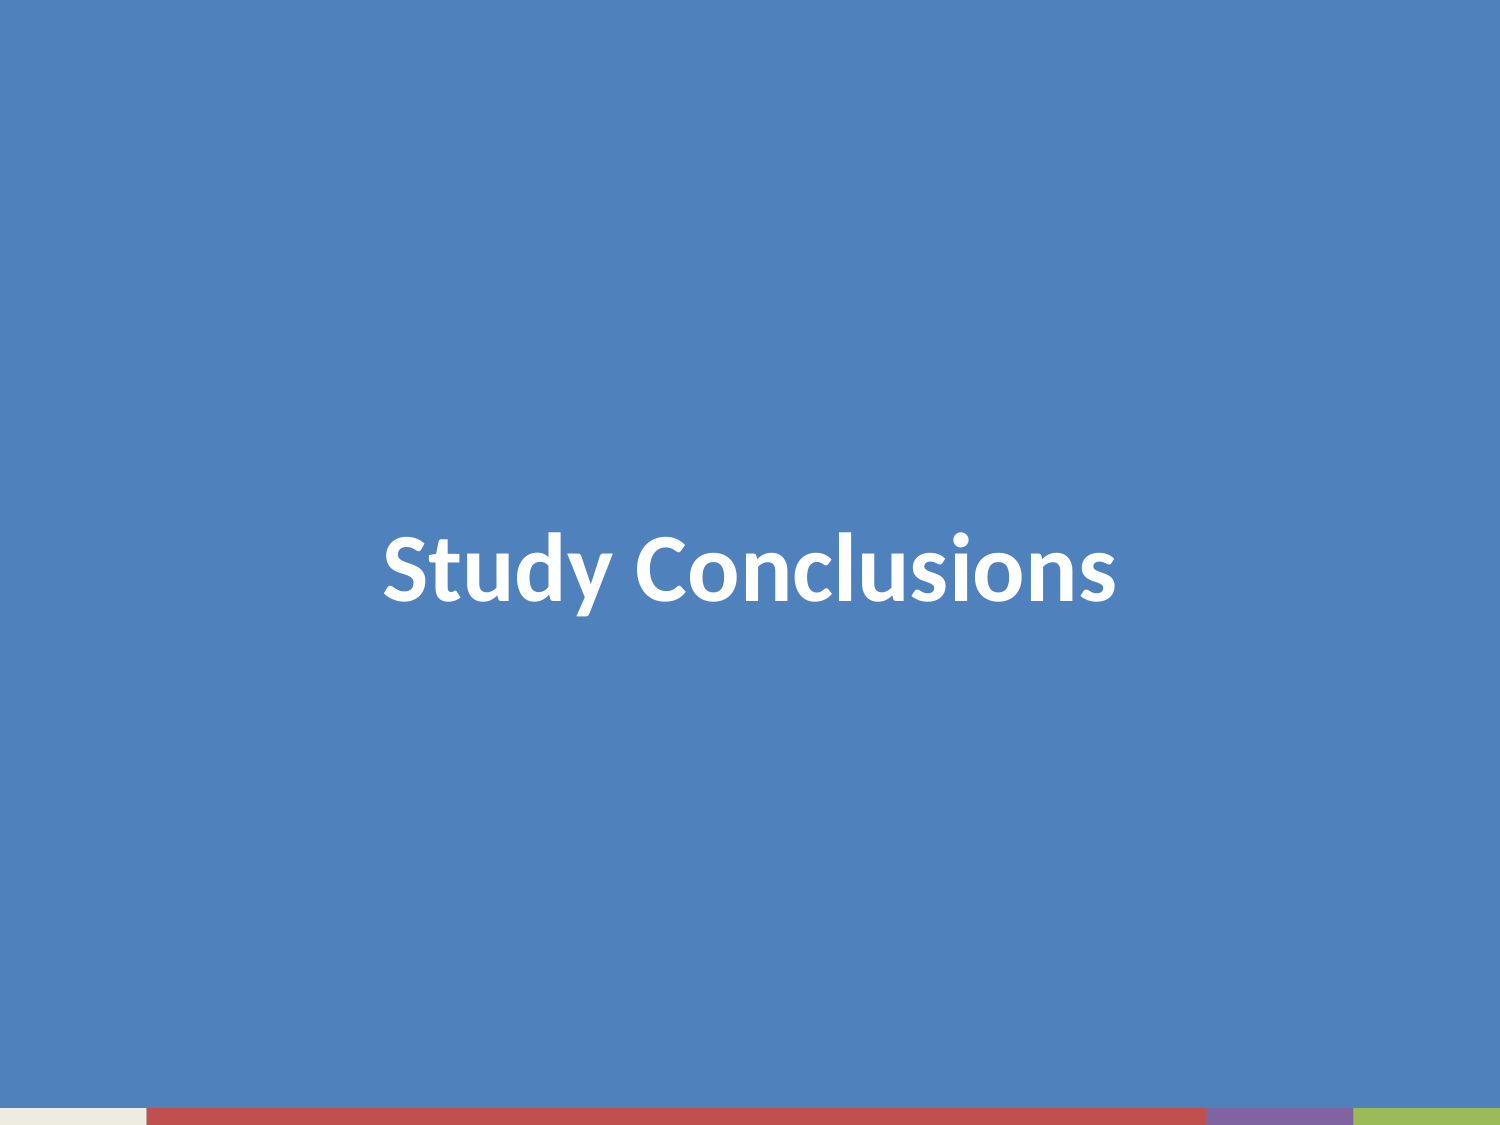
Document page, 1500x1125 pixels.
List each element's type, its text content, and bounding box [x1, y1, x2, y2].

title Study Conclusions [219, 492, 1281, 633]
